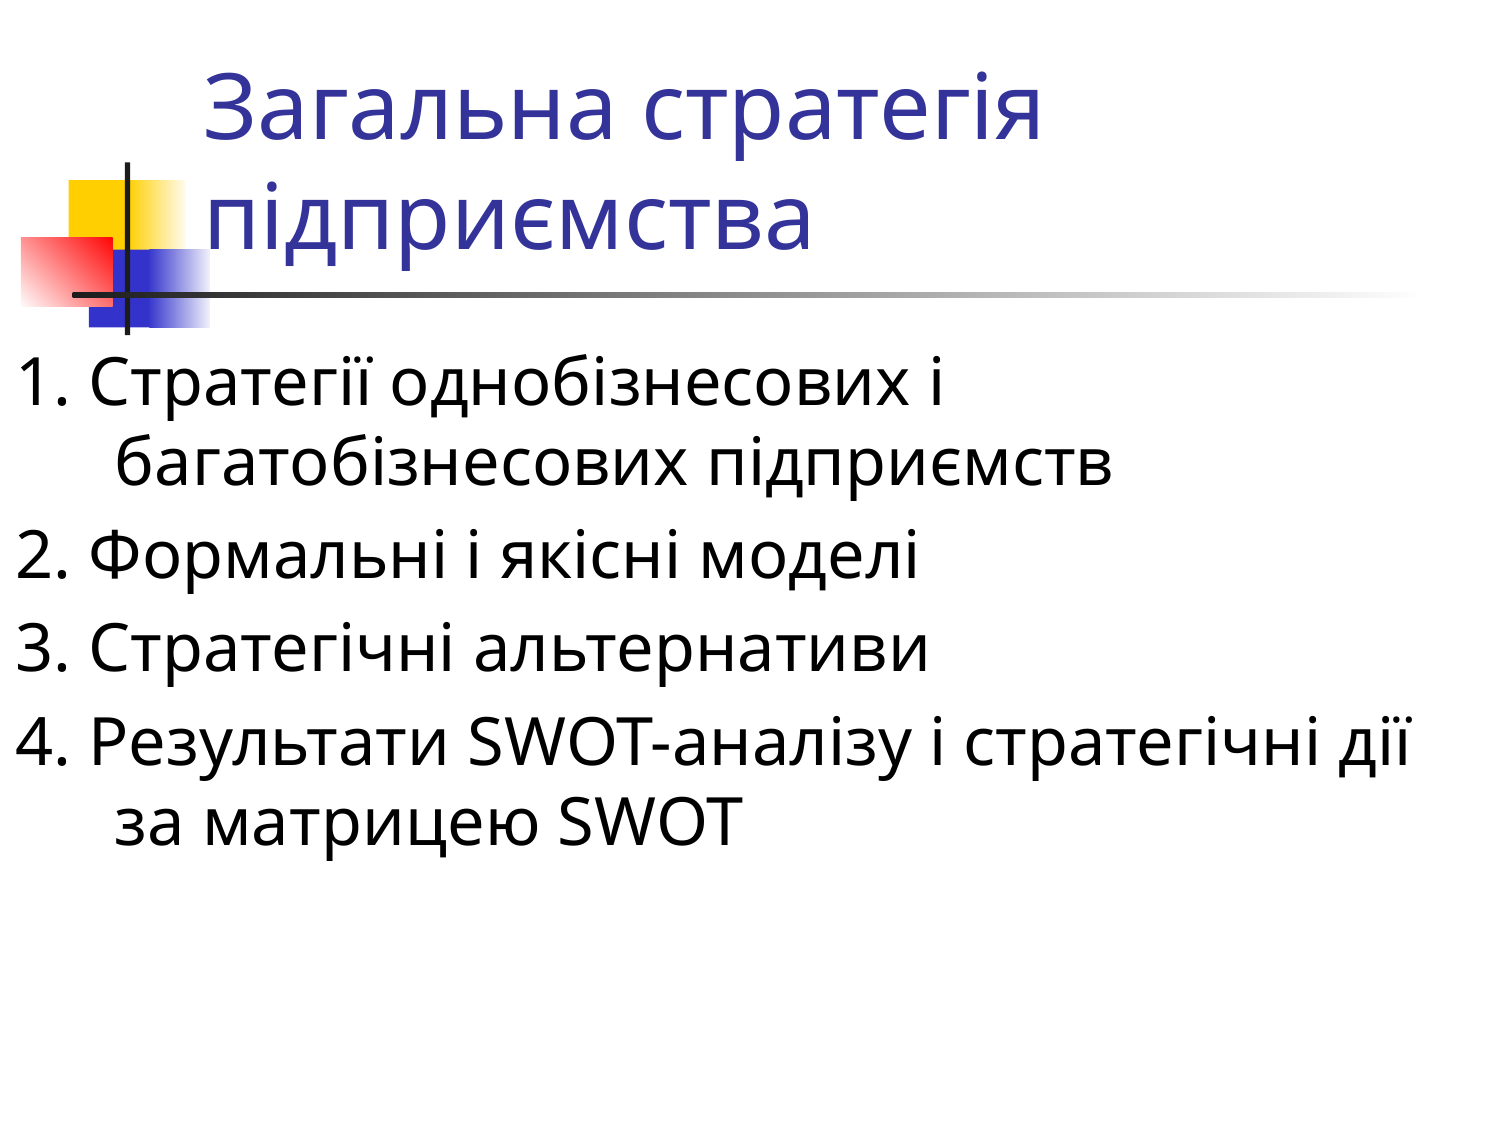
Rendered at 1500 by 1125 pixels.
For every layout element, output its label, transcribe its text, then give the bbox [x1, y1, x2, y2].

list 1. Стратегії однобізнесових і багатобізнесових підприємств 2. Формальні і якісні моделі 3. Стратегічні альтернативи 4. Результати SWOT-аналізу і стратегічні дії за матрицею SWOT [0, 330, 1470, 1125]
title Загальна стратегія підприємства [188, 34, 1468, 276]
